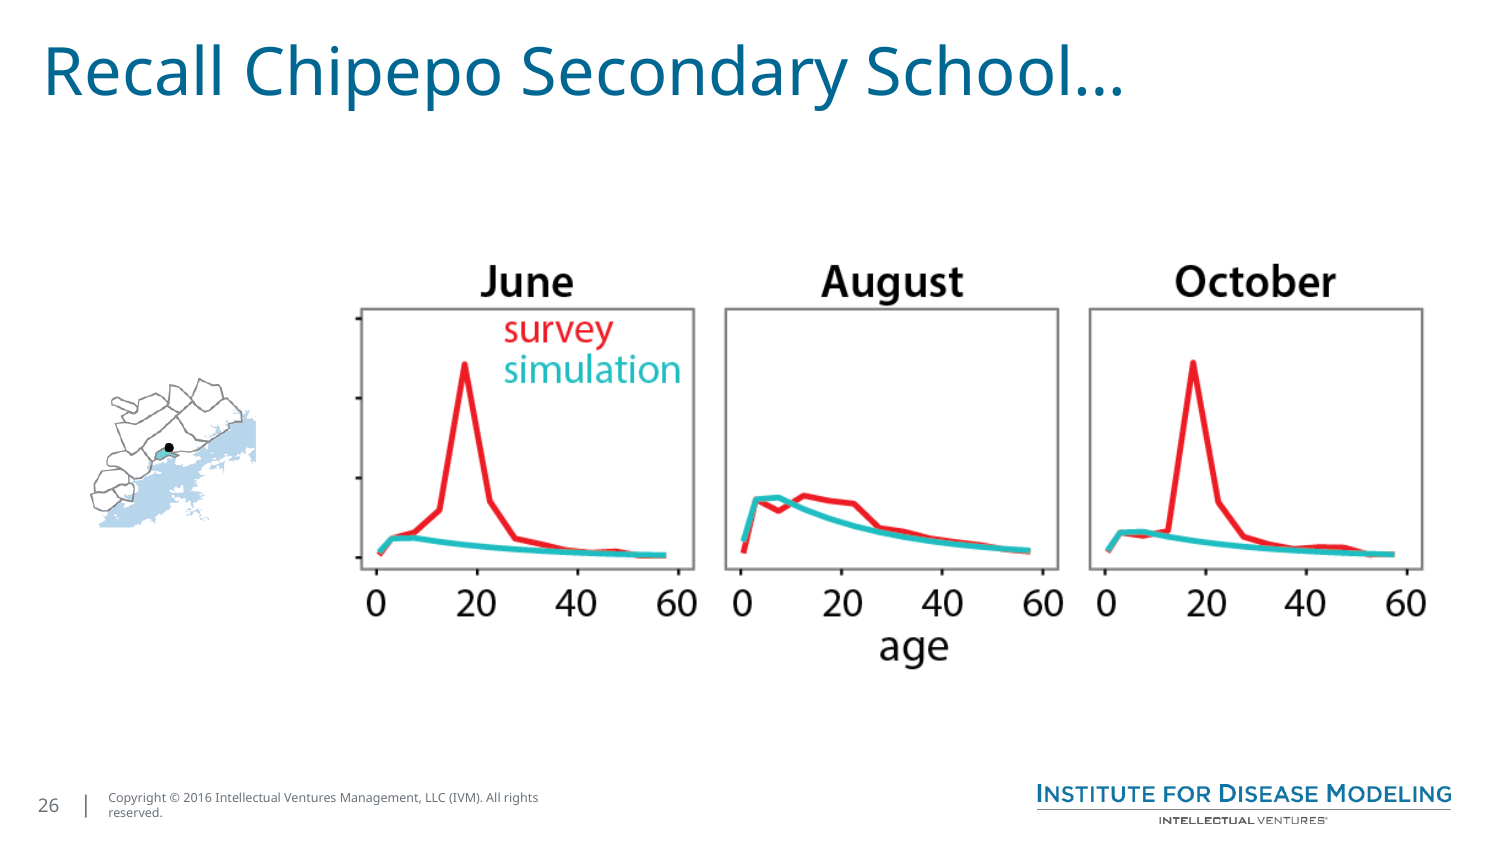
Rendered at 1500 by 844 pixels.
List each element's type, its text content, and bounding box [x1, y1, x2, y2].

picture [349, 259, 1438, 673]
picture [1037, 784, 1451, 824]
title Recall Chipepo Secondary School… [29, 21, 1463, 122]
picture [74, 321, 313, 598]
